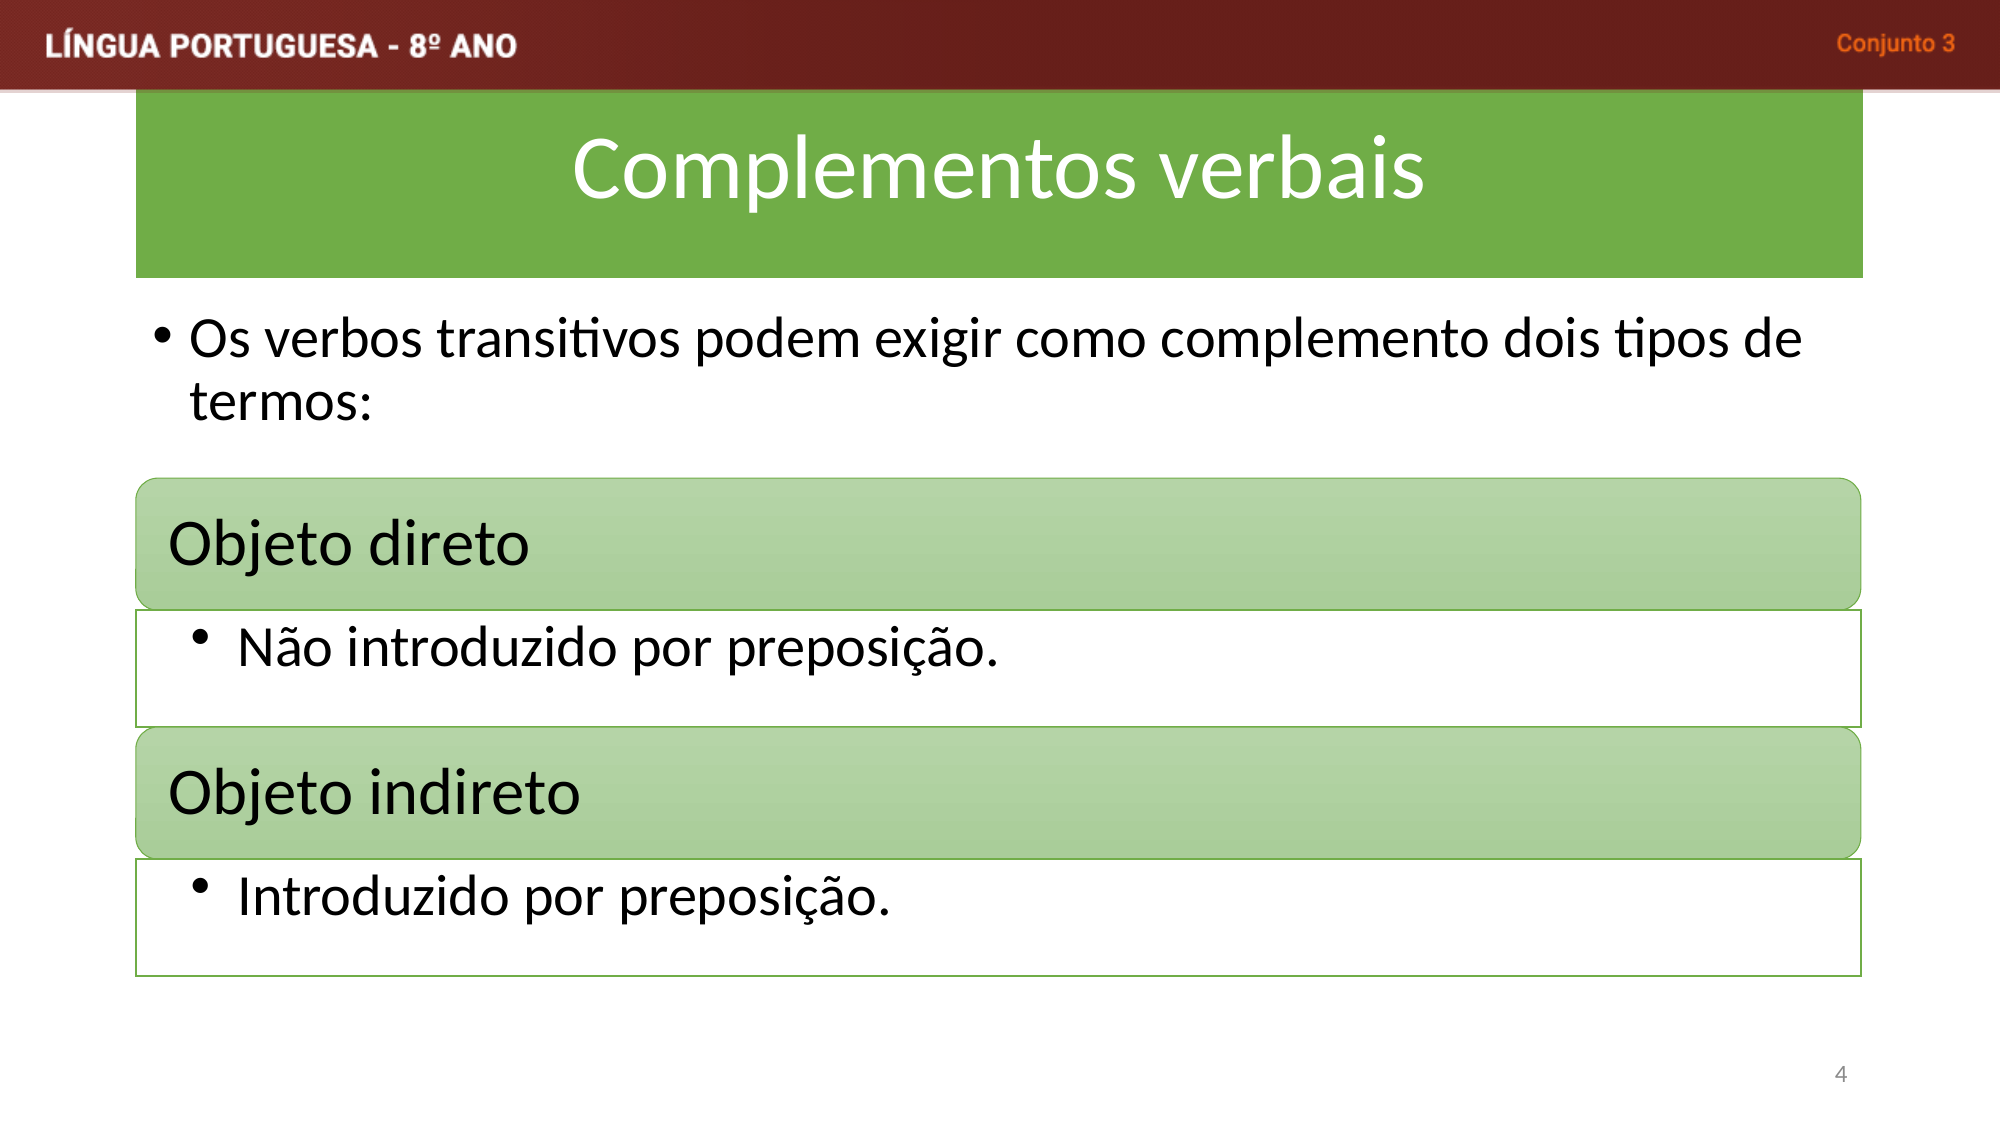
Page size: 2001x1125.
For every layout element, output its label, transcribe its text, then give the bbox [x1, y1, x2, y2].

slide_number 4 [1412, 1042, 1863, 1103]
title Complementos verbais [136, 93, 1863, 278]
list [135, 473, 1861, 981]
text_box Os verbos transitivos podem exigir como complemento dois tipos de termos: [137, 299, 1860, 473]
picture [0, 0, 2000, 93]
